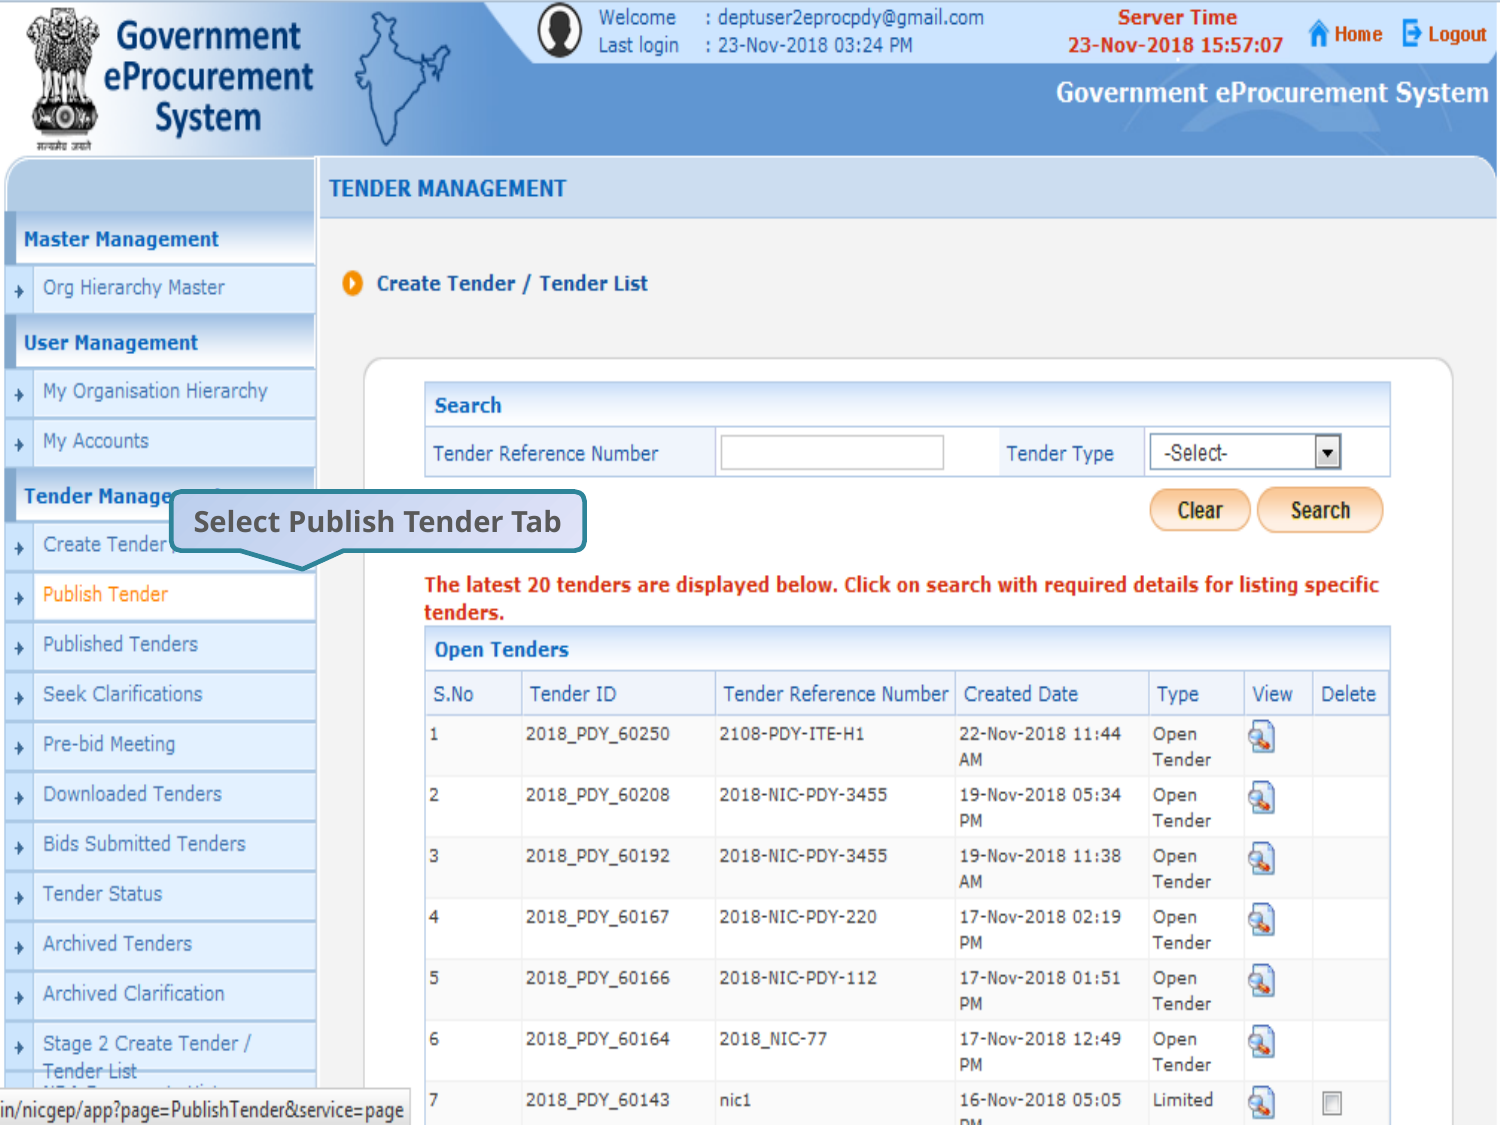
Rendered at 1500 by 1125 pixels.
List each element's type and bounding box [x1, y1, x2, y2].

list [0, 0, 1500, 1125]
